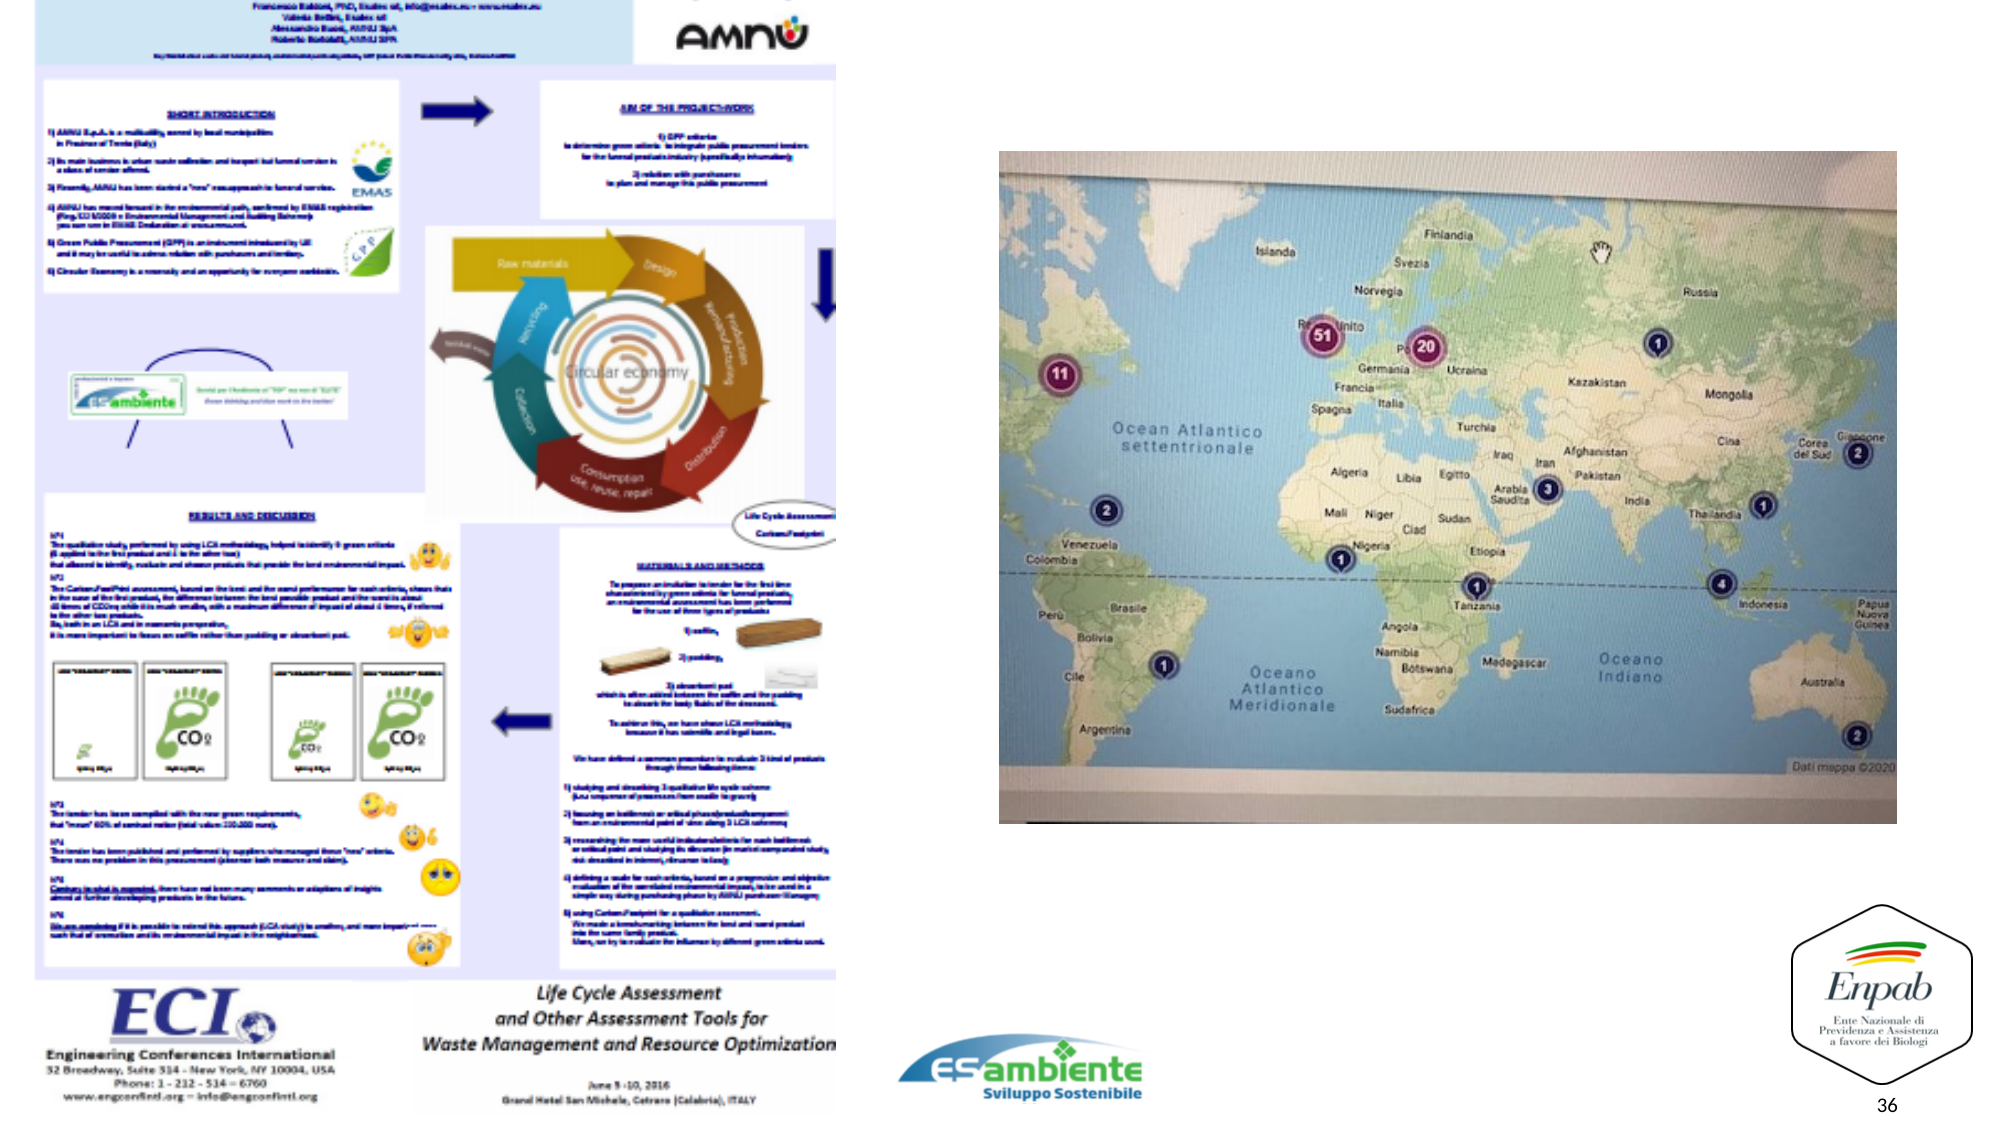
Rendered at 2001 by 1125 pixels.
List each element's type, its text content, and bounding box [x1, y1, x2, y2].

picture [891, 1029, 1150, 1104]
picture [31, 0, 836, 1115]
picture [1791, 904, 1973, 1085]
text_box 36 [1462, 1084, 1913, 1125]
picture [999, 150, 1897, 824]
